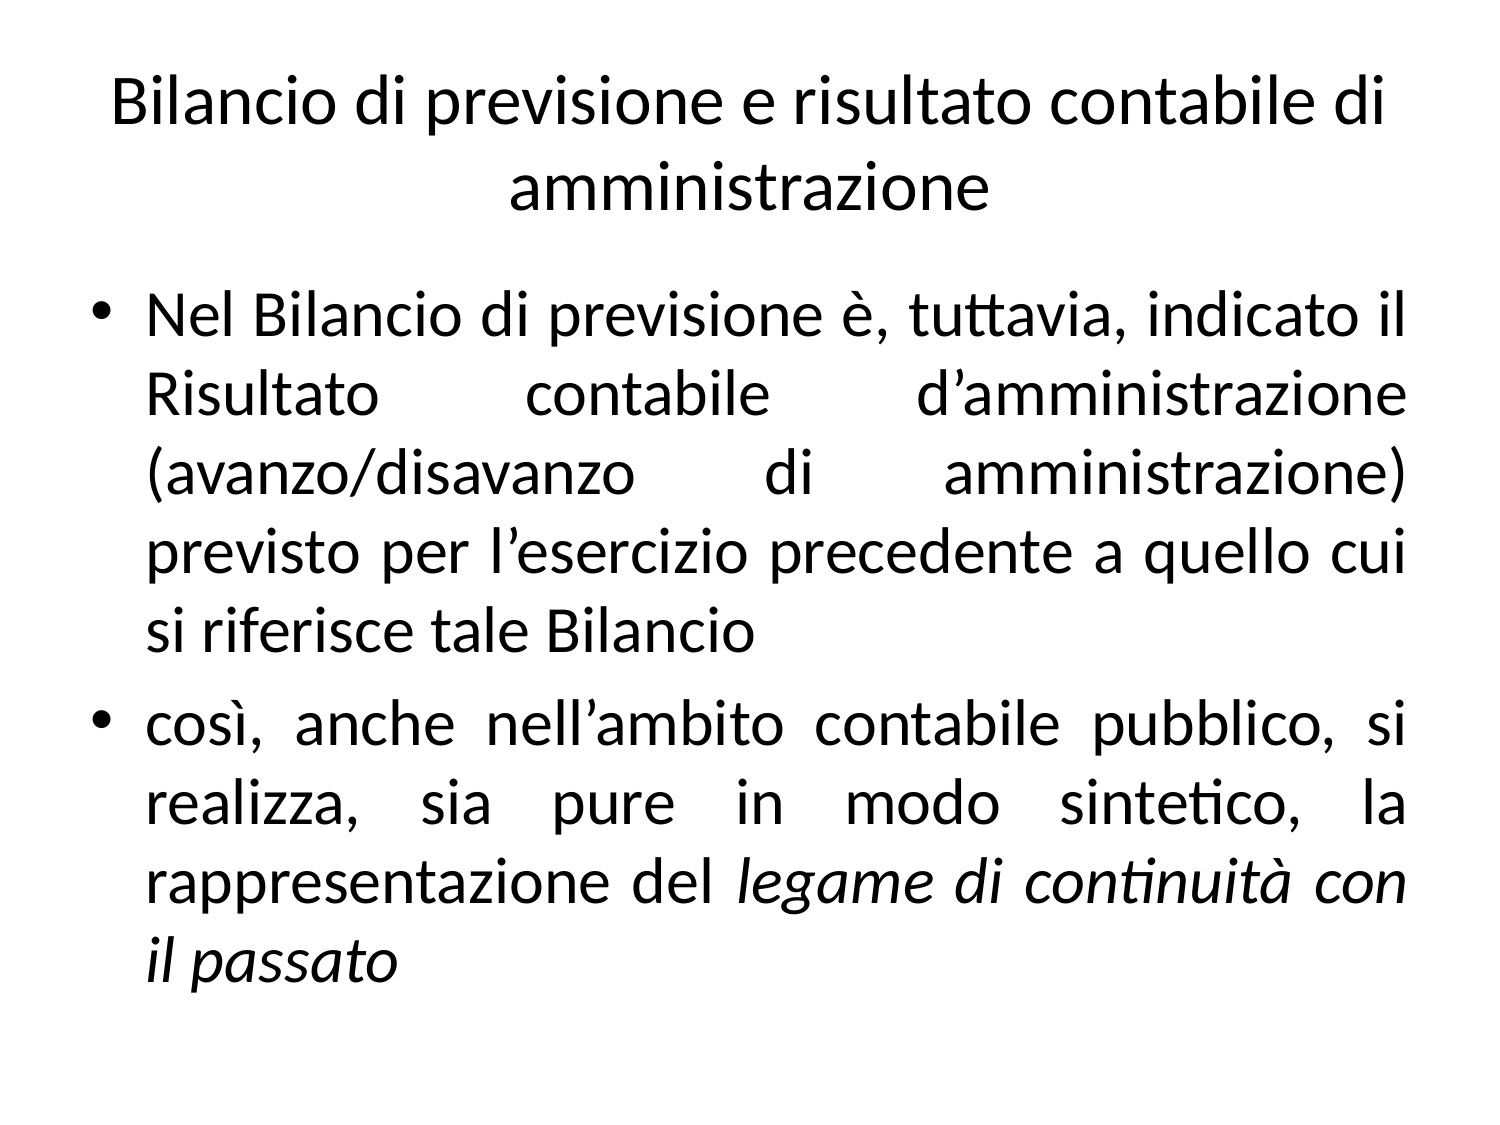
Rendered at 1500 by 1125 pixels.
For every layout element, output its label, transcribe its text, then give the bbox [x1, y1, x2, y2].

list Nel Bilancio di previsione è, tuttavia, indicato il Risultato contabile d’amministrazione (avanzo/disavanzo di amministrazione) previsto per l’esercizio precedente a quello cui si riferisce tale Bilancio così, anche nell’ambito contabile pubblico, si realizza, sia pure in modo sintetico, la rappresentazione del legame di continuità con il passato [75, 262, 1425, 1005]
title Bilancio di previsione e risultato contabile di amministrazione [75, 45, 1425, 233]
